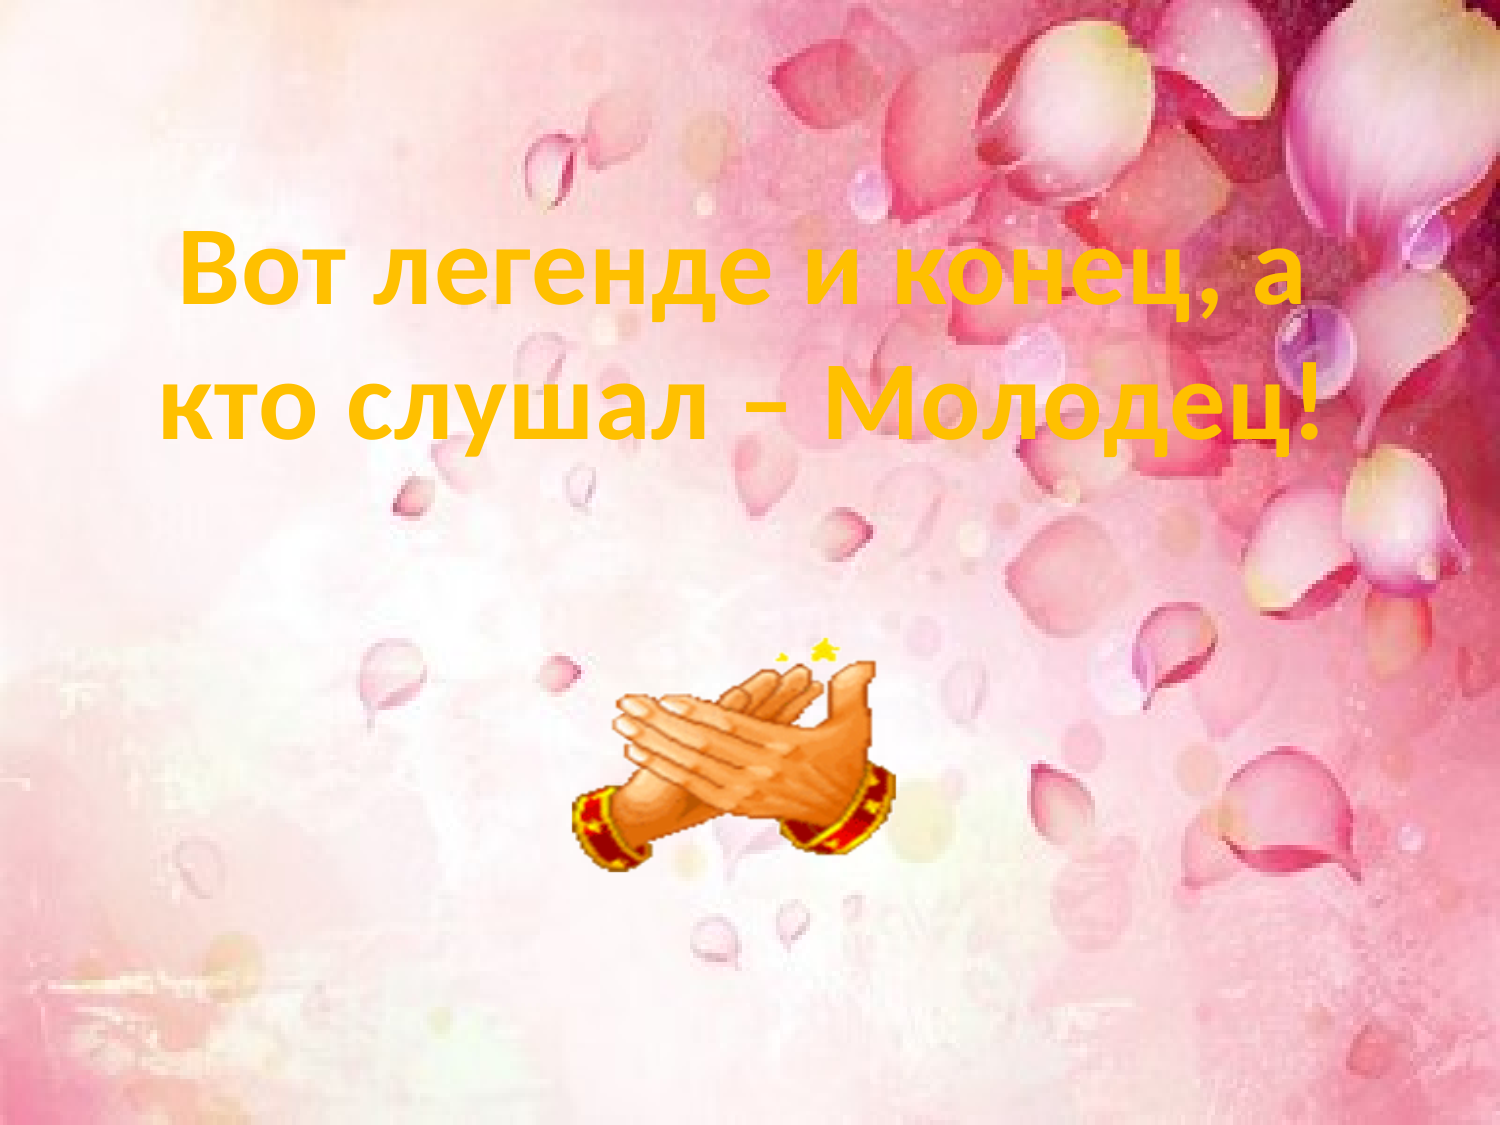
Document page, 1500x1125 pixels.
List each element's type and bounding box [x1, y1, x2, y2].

picture [0, 0, 1500, 1125]
list [537, 609, 928, 880]
